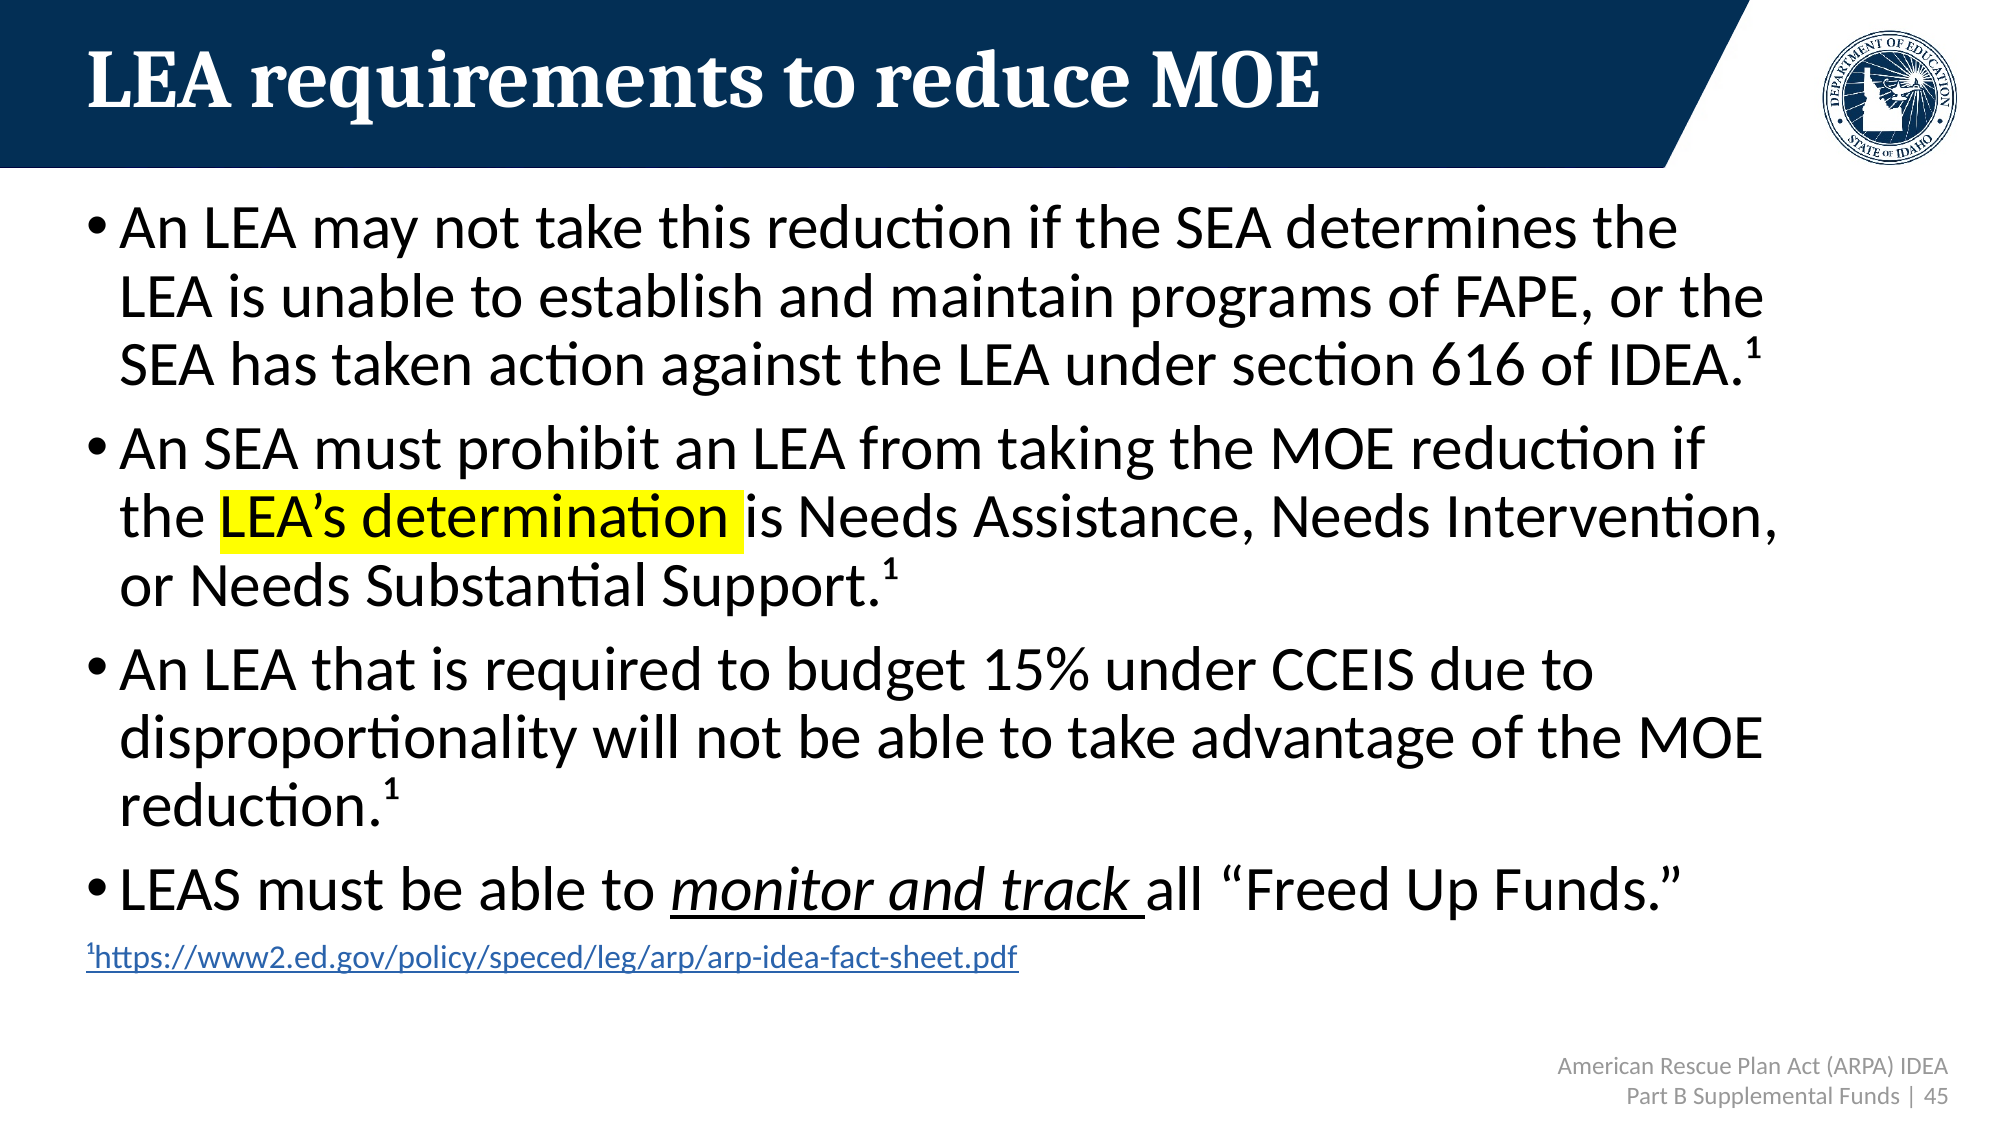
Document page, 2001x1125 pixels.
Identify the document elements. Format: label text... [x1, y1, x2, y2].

slide_number American Rescue Plan Act (ARPA) IDEA Part B Supplemental Funds | 45 [1514, 1049, 1965, 1109]
picture [1665, 0, 1965, 173]
list An LEA may not take this reduction if the SEA determines the LEA is unable to establish and maintain programs of FAPE, or the SEA has taken action against the LEA under section 616 of IDEA.¹ An SEA must prohibit an LEA from taking the MOE reduction if the LEA’s determination is Needs Assistance, Needs Intervention, or Needs Substantial Support.¹ An LEA that is required to budget 15% under CCEIS due to disproportionality will not be able to take advantage of the MOE reduction.¹ LEAS must be able to monitor and track all “Freed Up Funds.” ¹https://www2.ed.gov/policy/speced/leg/arp/arp-idea-fact-sheet.pdf [71, 186, 1797, 1050]
title LEA requirements to reduce MOE [71, 0, 1797, 163]
